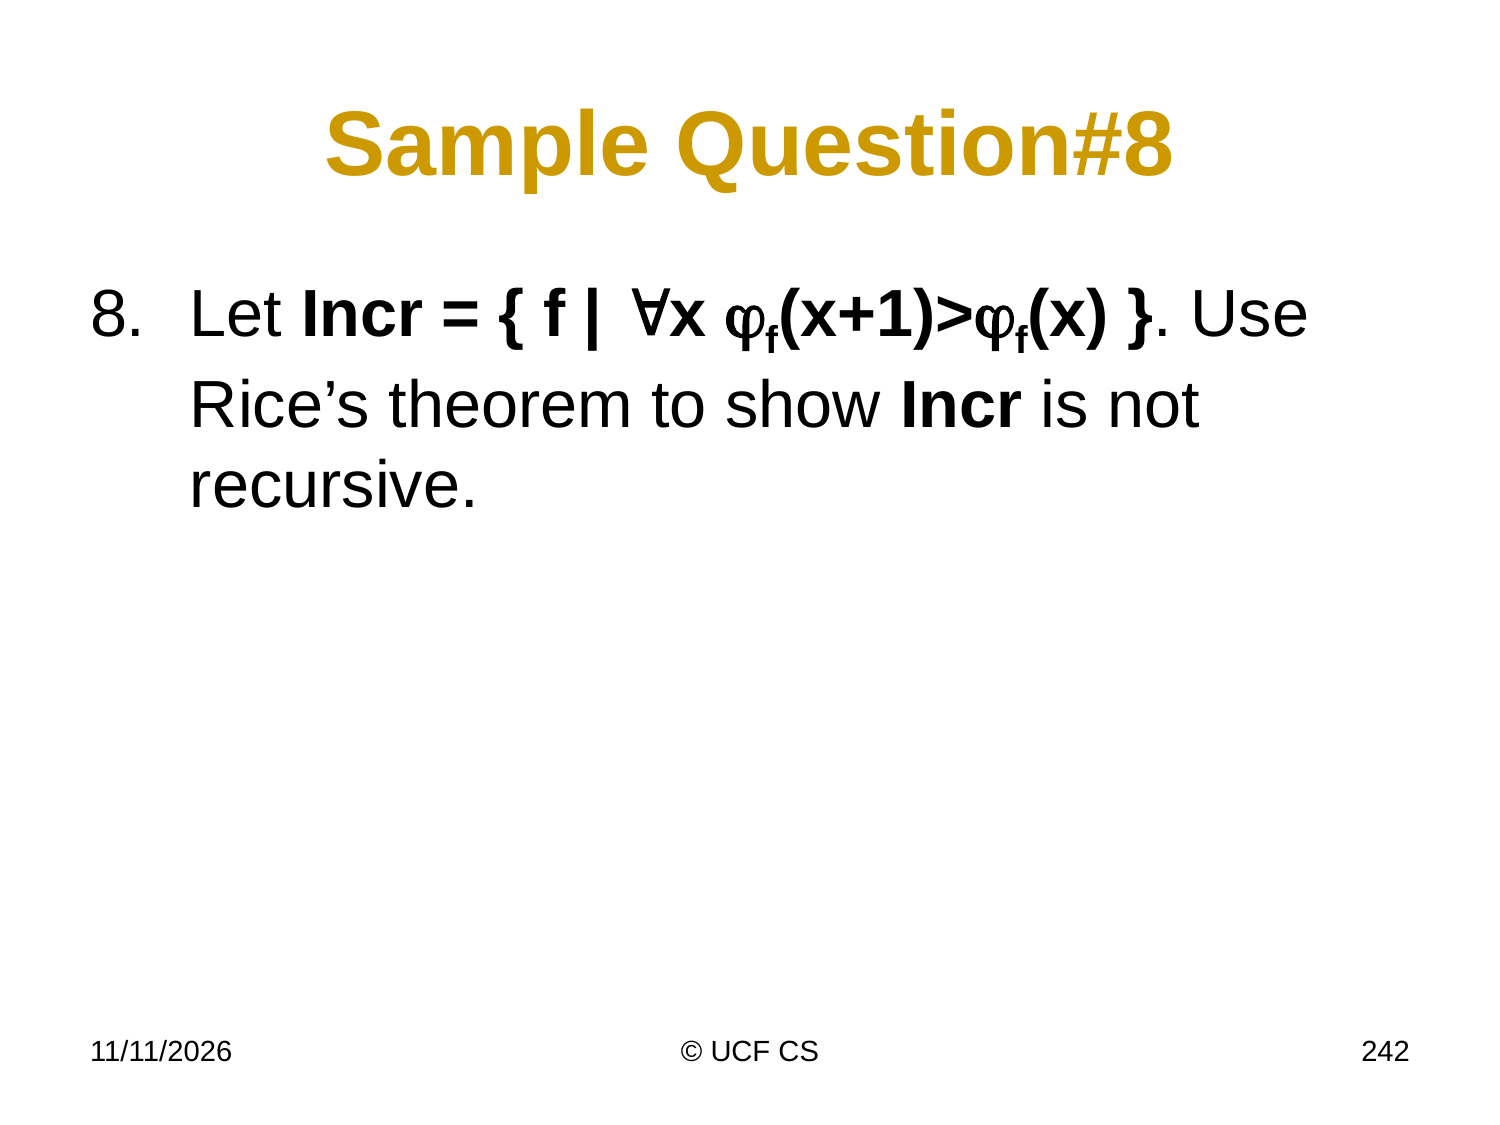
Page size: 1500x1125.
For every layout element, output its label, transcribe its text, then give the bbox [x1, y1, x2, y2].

footer © UCF CS [512, 1024, 988, 1103]
slide_number 242 [1074, 1024, 1426, 1103]
title Sample Question#8 [75, 45, 1425, 233]
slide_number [74, 1024, 426, 1103]
list 8. Let Incr = { f | x f(x+1)>f(x) }. Use Rice’s theorem to show Incr is not recursive. [75, 262, 1425, 1005]
